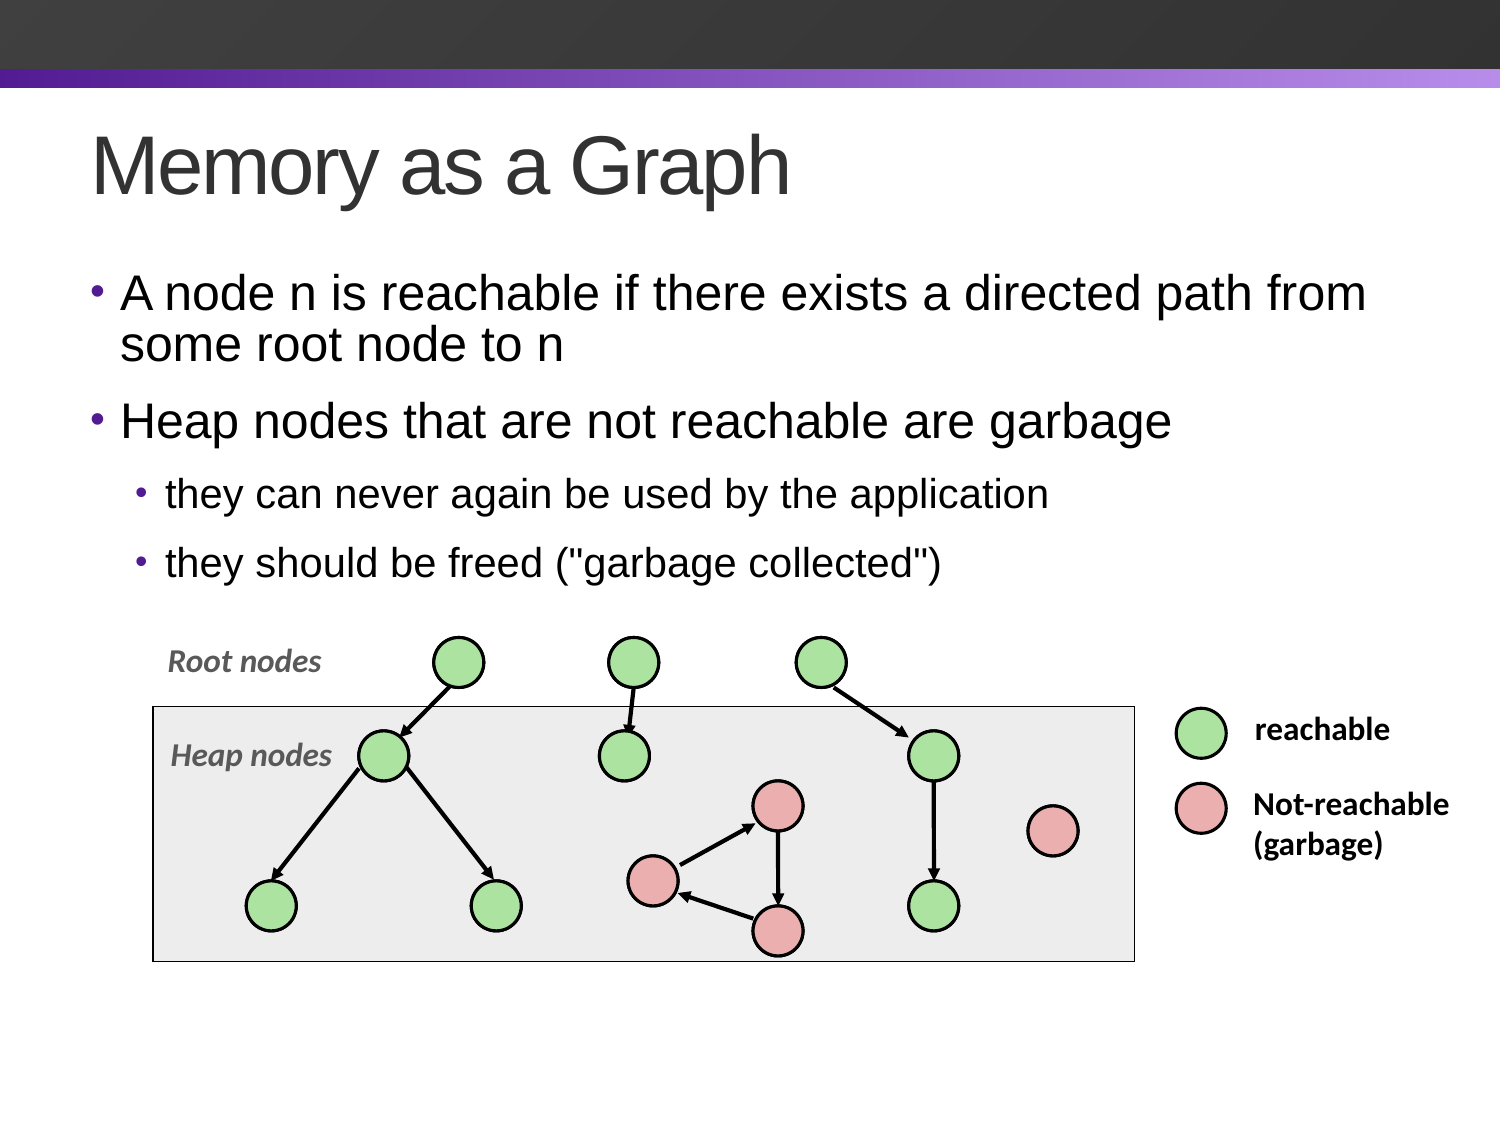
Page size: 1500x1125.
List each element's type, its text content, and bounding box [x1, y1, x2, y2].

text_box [245, 637, 1468, 957]
list A node n is reachable if there exists a directed path from some root node to n Heap nodes that are not reachable are garbage they can never again be used by the application they should be freed ("garbage collected") [75, 262, 1425, 1063]
text_box Heap nodes [155, 724, 243, 781]
text_box Root nodes [153, 631, 342, 687]
title Memory as a Graph [75, 87, 1425, 250]
